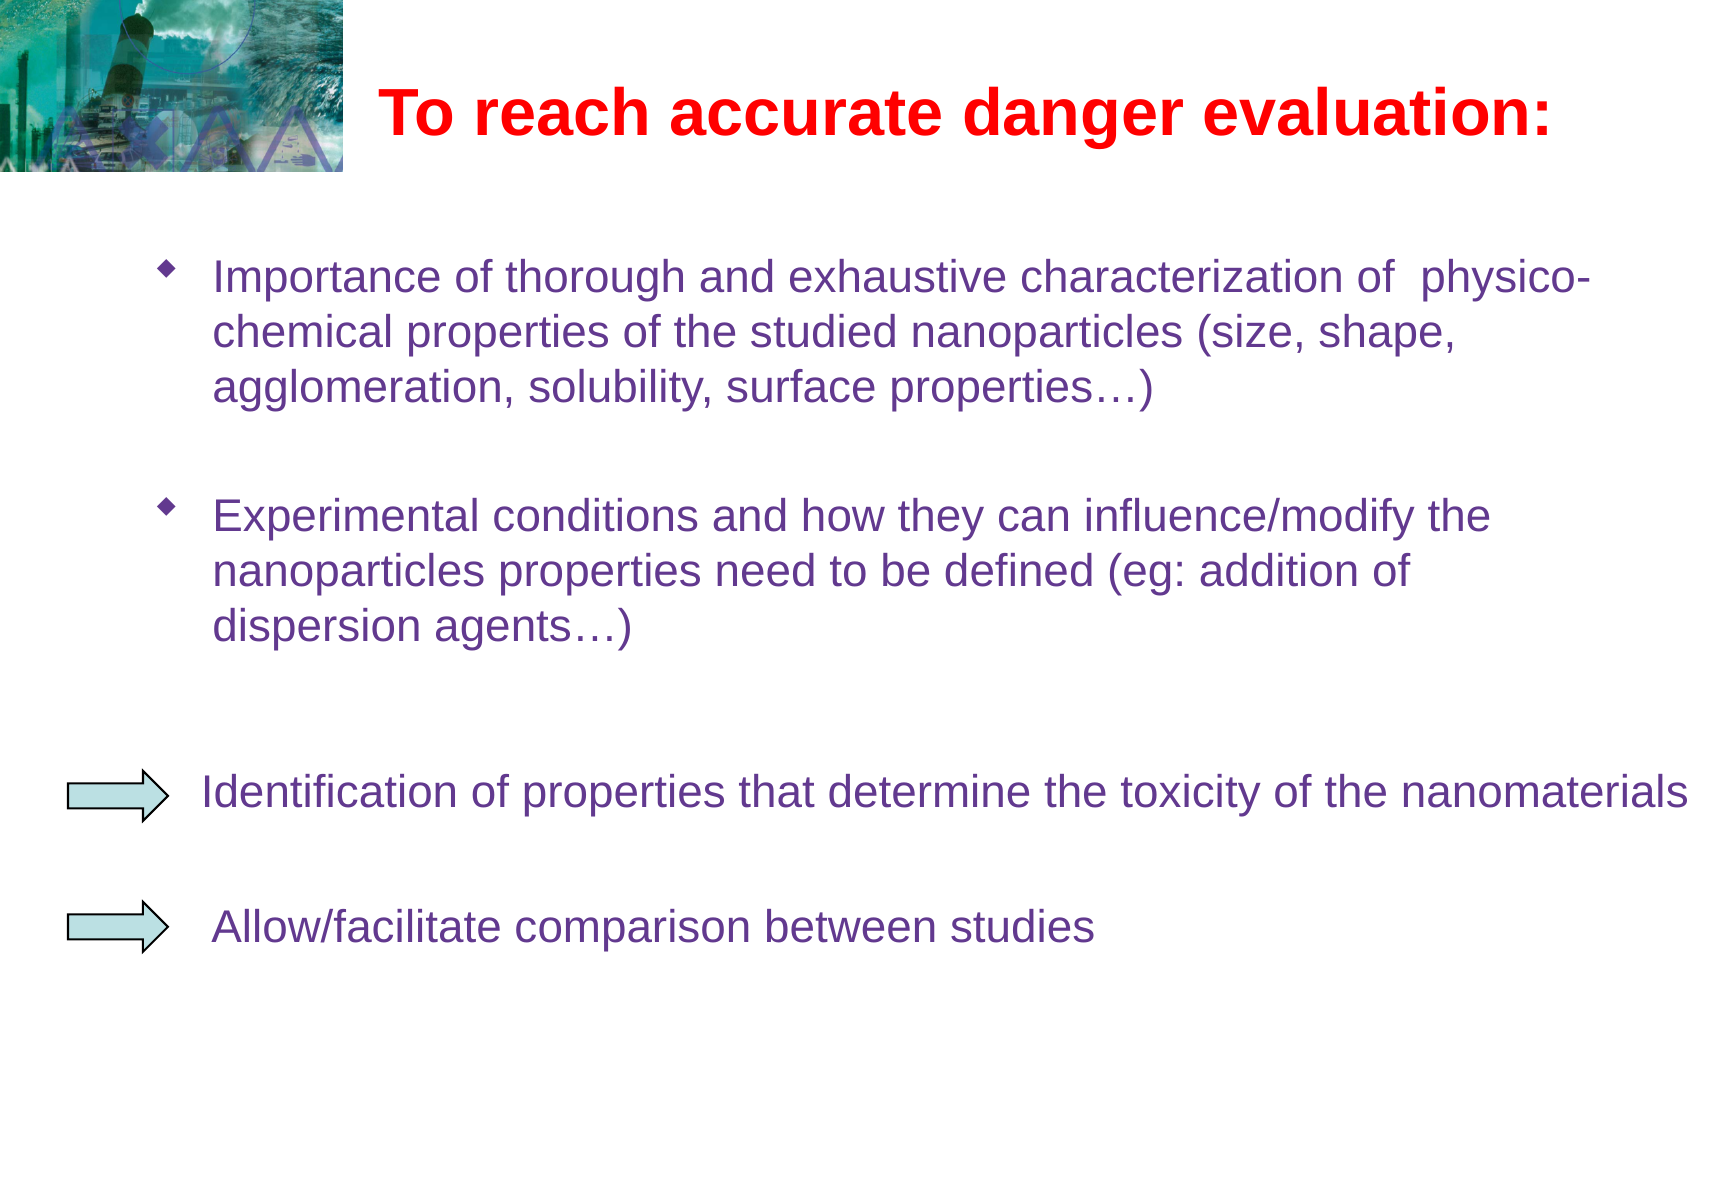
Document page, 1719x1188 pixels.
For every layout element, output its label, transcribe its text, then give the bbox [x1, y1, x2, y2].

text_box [67, 753, 1719, 825]
list Importance of thorough and exhaustive characterization of physico-chemical properties of the studied nanoparticles (size, shape, agglomeration, solubility, surface properties…) Experimental conditions and how they can influence/modify the nanoparticles properties need to be defined (eg: addition of dispersion agents…) [136, 238, 1642, 690]
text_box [67, 888, 1122, 960]
title To reach accurate danger evaluation: [362, 61, 1643, 155]
picture [0, 0, 343, 172]
